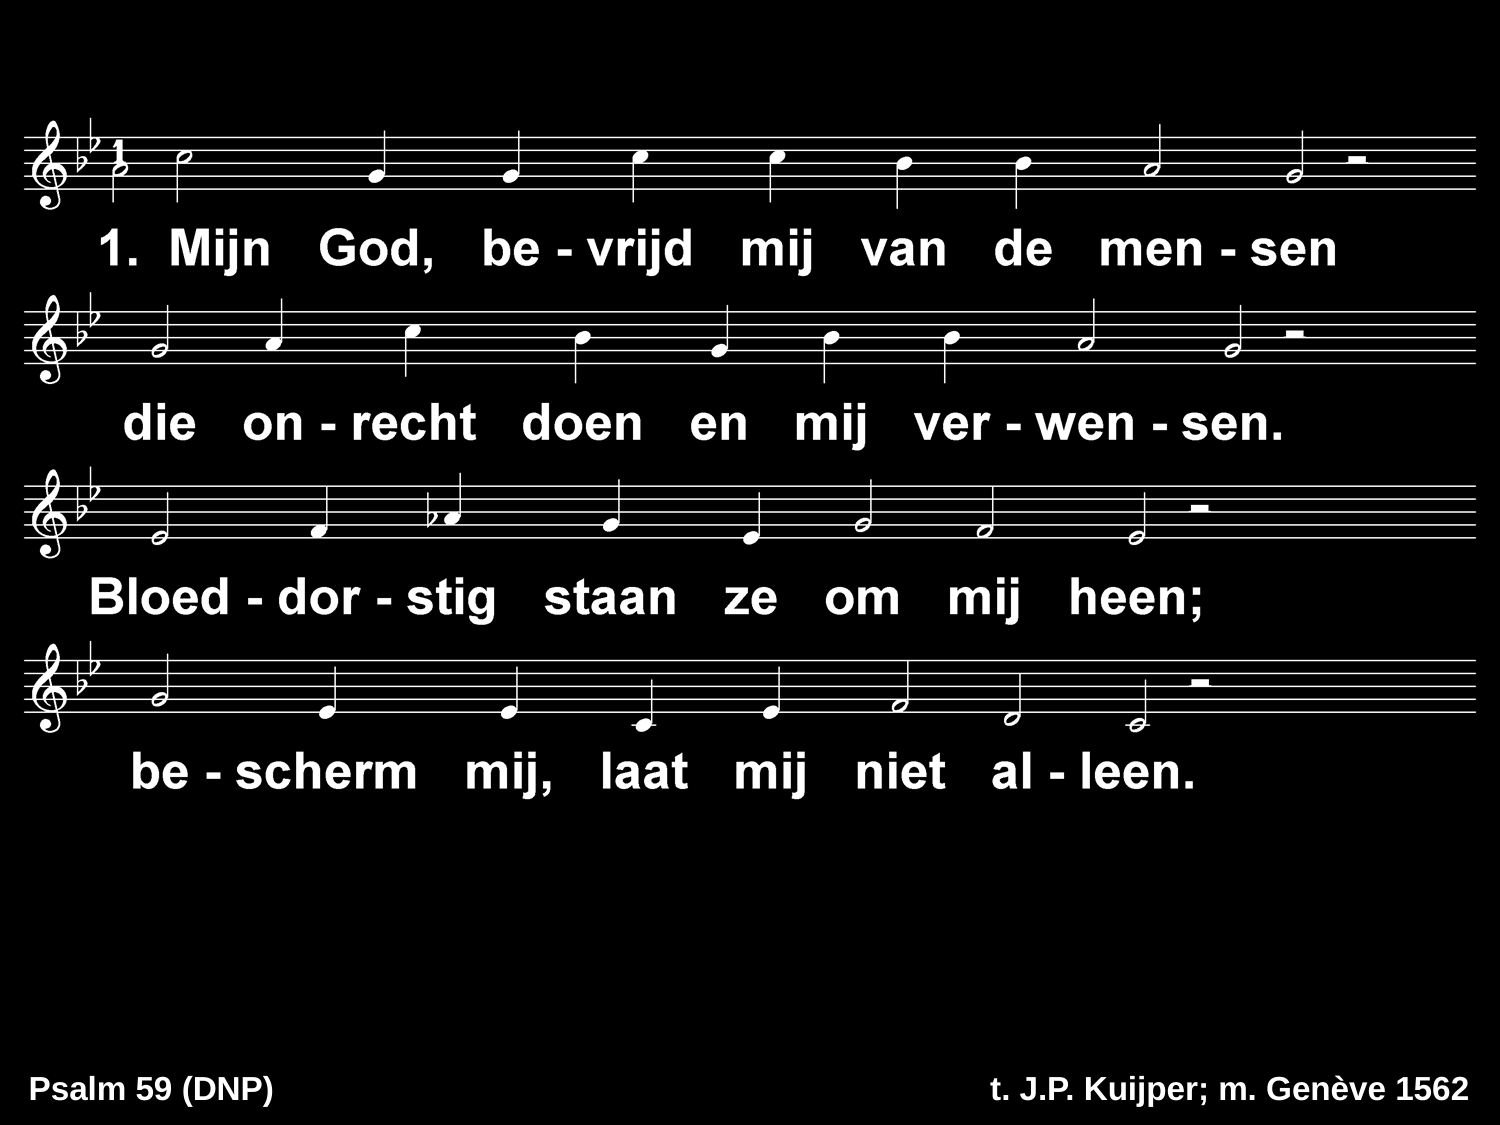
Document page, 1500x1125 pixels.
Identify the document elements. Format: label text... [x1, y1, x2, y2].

text_box Psalm 59 (DNP) t. J.P. Kuijper; m. Genève 1562 [13, 1059, 1495, 1115]
picture [10, 104, 1490, 814]
